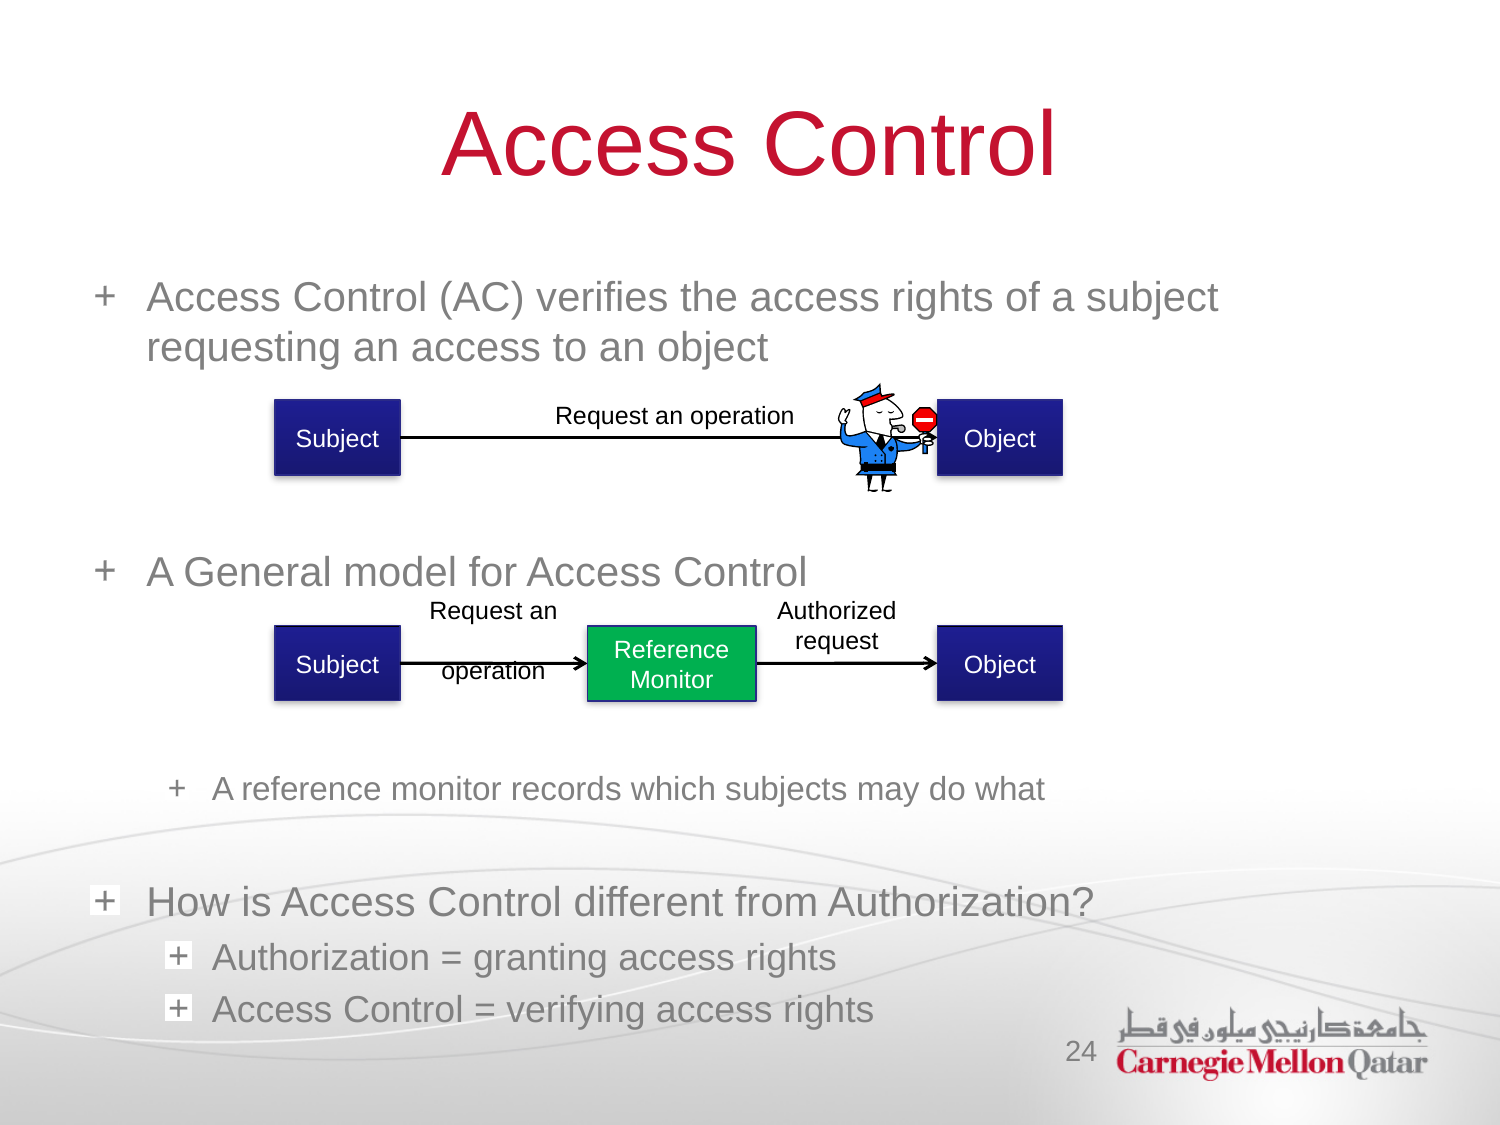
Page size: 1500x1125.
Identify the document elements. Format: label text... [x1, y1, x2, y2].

text_box Object [941, 399, 1063, 476]
picture [0, 0, 1500, 1125]
text_box Request an operation [412, 671, 575, 693]
text_box Subject [274, 625, 401, 701]
slide_number 24 [975, 1024, 1113, 1103]
title Access Control [74, 44, 1426, 233]
text_box Reference Monitor [587, 625, 757, 702]
text_box Request an operation [537, 392, 813, 436]
text_box Object [937, 625, 1063, 701]
list Access Control (AC) verifies the access rights of a subject requesting an access to an object A General model for Access Control A reference monitor records which subjects may do what How is Access Control different from Authorization? Authorization = granting access rights Access Control = verifying access rights [74, 262, 1426, 1006]
text_box Subject [274, 399, 401, 476]
text_box Request an operation [412, 587, 575, 661]
text_box Authorized request [755, 587, 919, 661]
